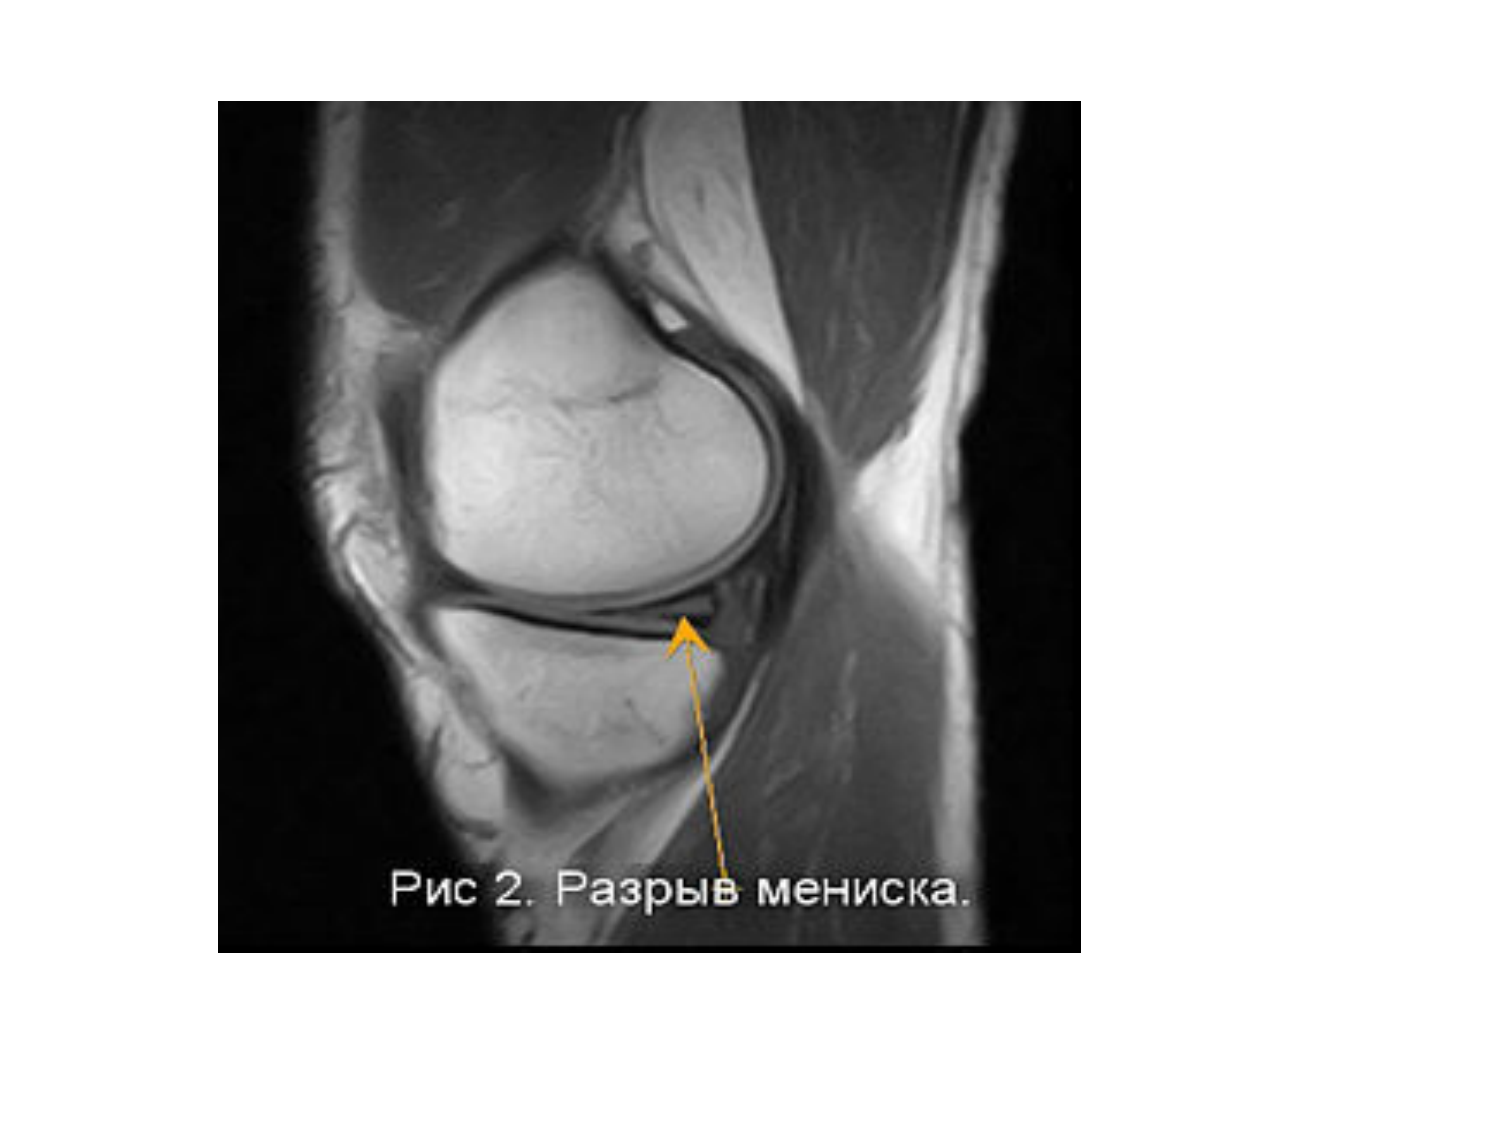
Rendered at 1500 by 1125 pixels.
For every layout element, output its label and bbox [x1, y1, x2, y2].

picture [218, 101, 1081, 953]
